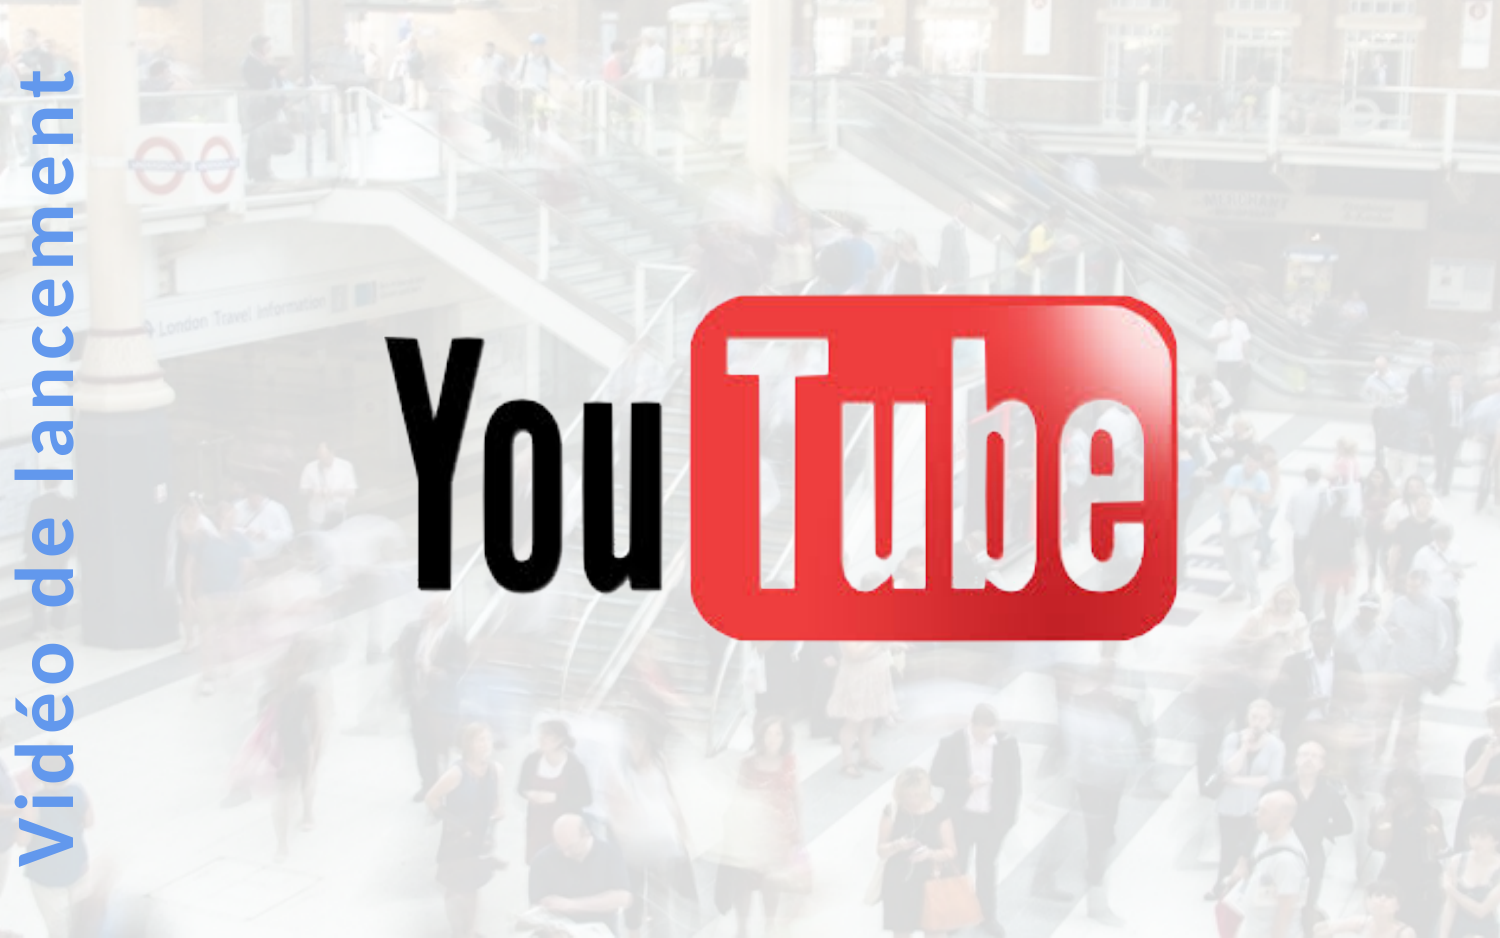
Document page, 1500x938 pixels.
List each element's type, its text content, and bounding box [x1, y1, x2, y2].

text_box Vidéo de lancement [0, 0, 98, 938]
picture [98, 0, 1500, 938]
